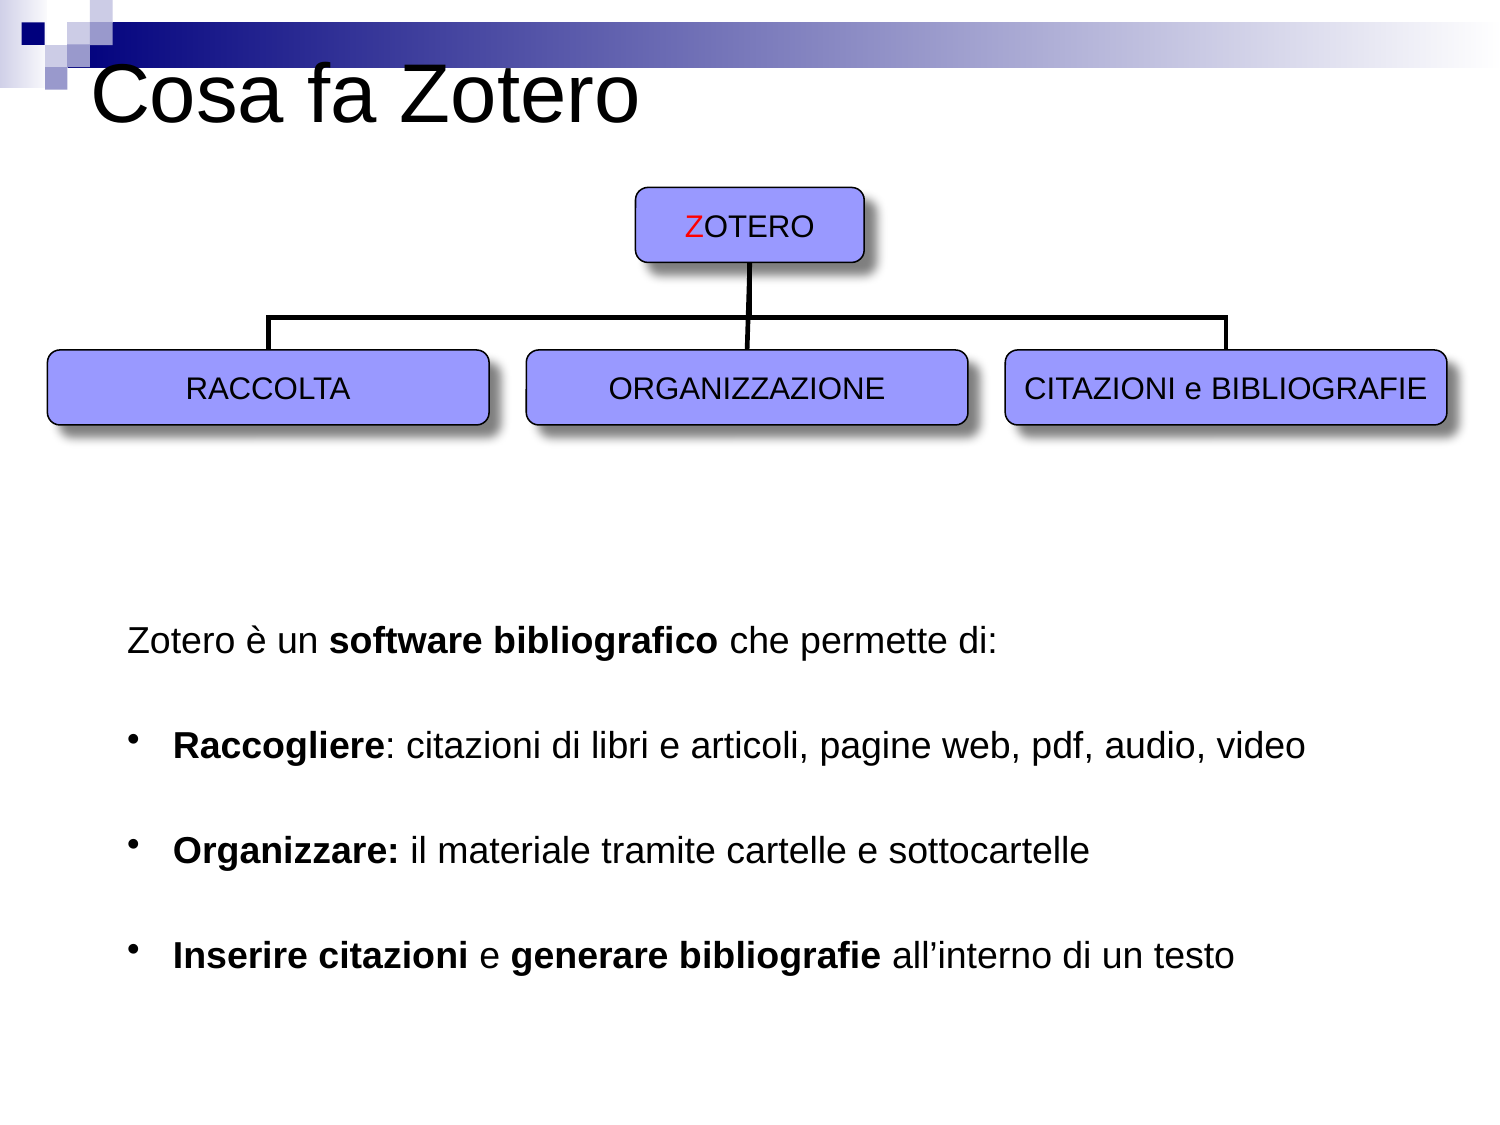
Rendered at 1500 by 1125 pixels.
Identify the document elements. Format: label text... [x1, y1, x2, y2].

text_box Zotero è un software bibliografico che permette di: Raccogliere: citazioni di libri e articoli, pagine web, pdf, audio, video Organizzare: il materiale tramite cartelle e sottocartelle Inserire citazioni e generare bibliografie all’interno di un testo [112, 586, 1471, 984]
title Cosa fa Zotero [74, 44, 1426, 182]
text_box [47, 184, 1448, 928]
